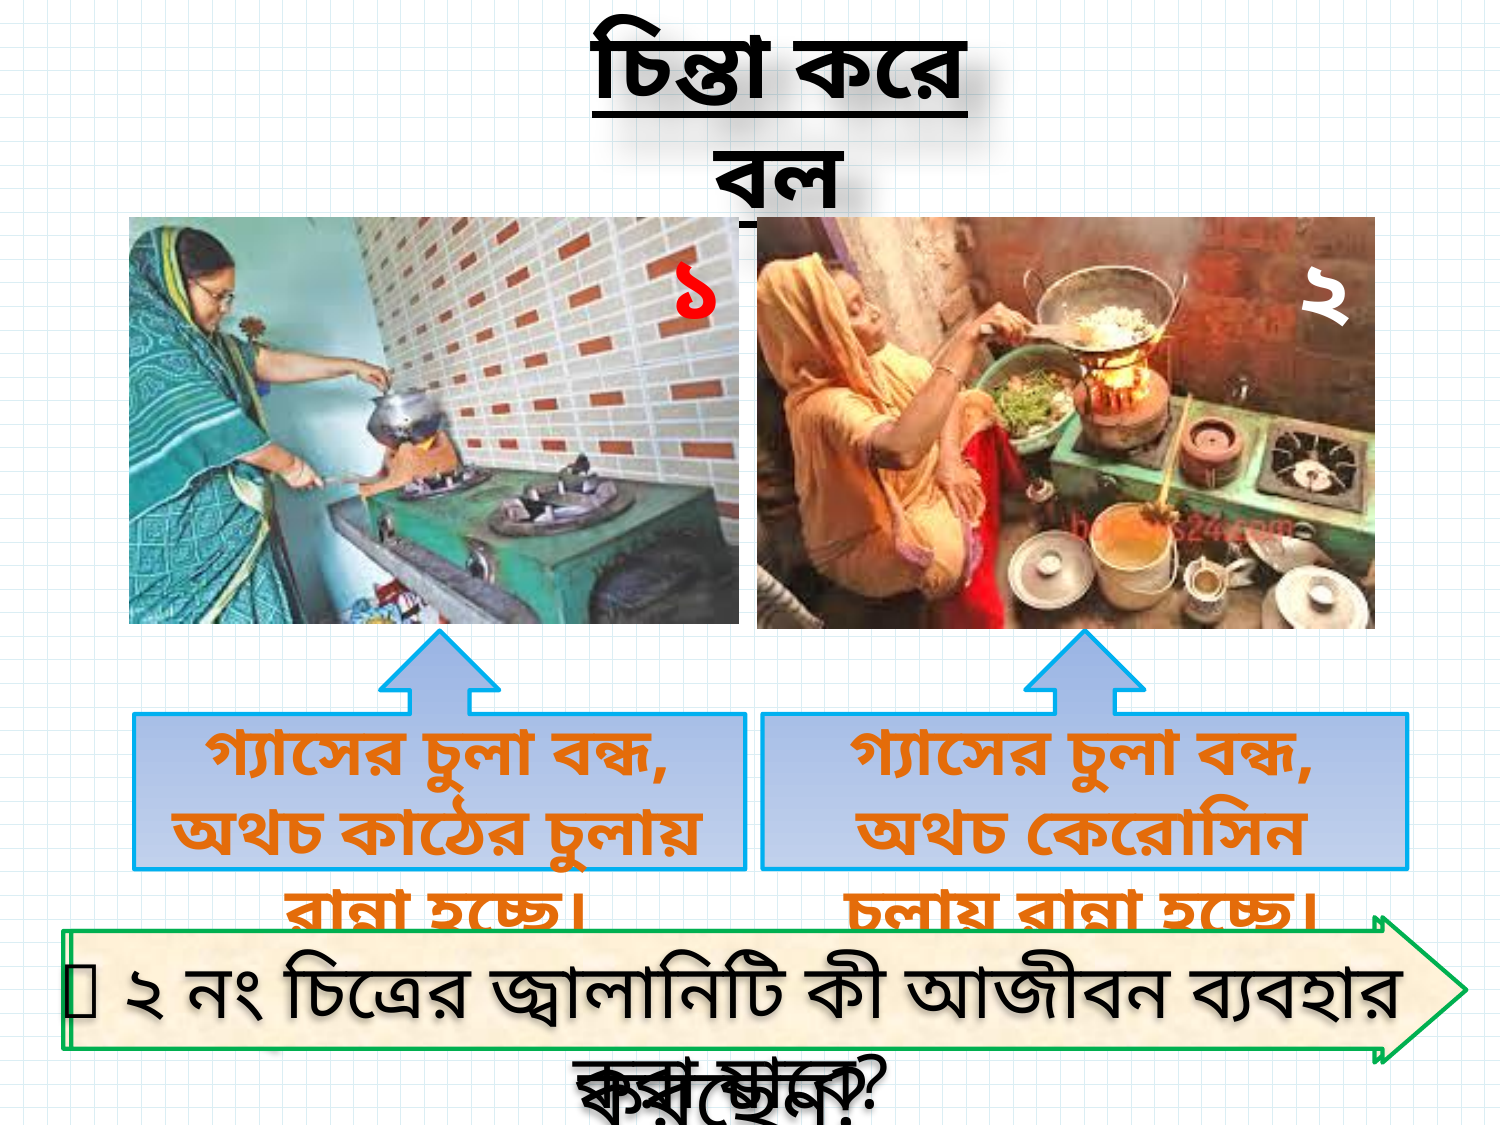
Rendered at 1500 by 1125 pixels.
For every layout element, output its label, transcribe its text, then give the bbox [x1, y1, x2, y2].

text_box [22, 916, 1467, 1063]
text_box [14, 916, 21, 1063]
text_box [762, 629, 1408, 879]
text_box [133, 630, 746, 879]
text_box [757, 217, 1375, 629]
text_box চিন্তা করে বল [518, 0, 1041, 235]
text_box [128, 217, 739, 624]
